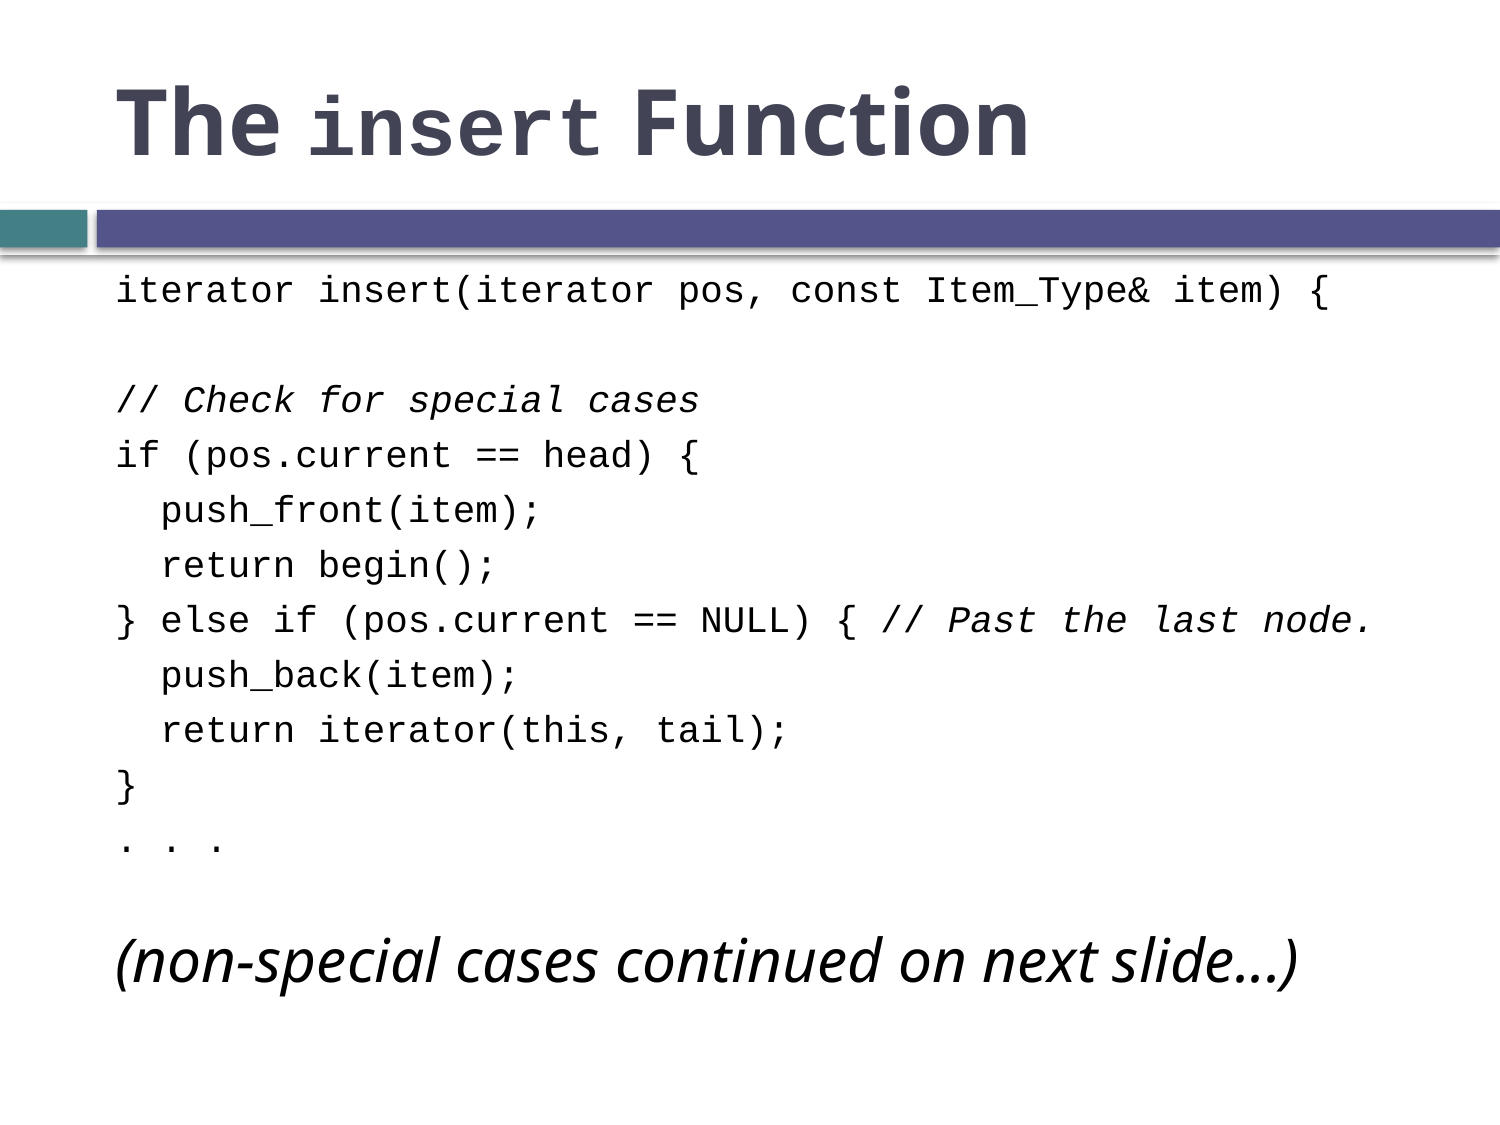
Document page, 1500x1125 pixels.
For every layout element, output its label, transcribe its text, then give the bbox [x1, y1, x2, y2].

title The insert Function [100, 37, 1439, 201]
list iterator insert(iterator pos, const Item_Type& item) { // Check for special cases if (pos.current == head) { push_front(item); return begin(); } else if (pos.current == NULL) { // Past the last node. push_back(item); return iterator(this, tail); } . . . (non-special cases continued on next slide...) [100, 262, 1439, 1063]
